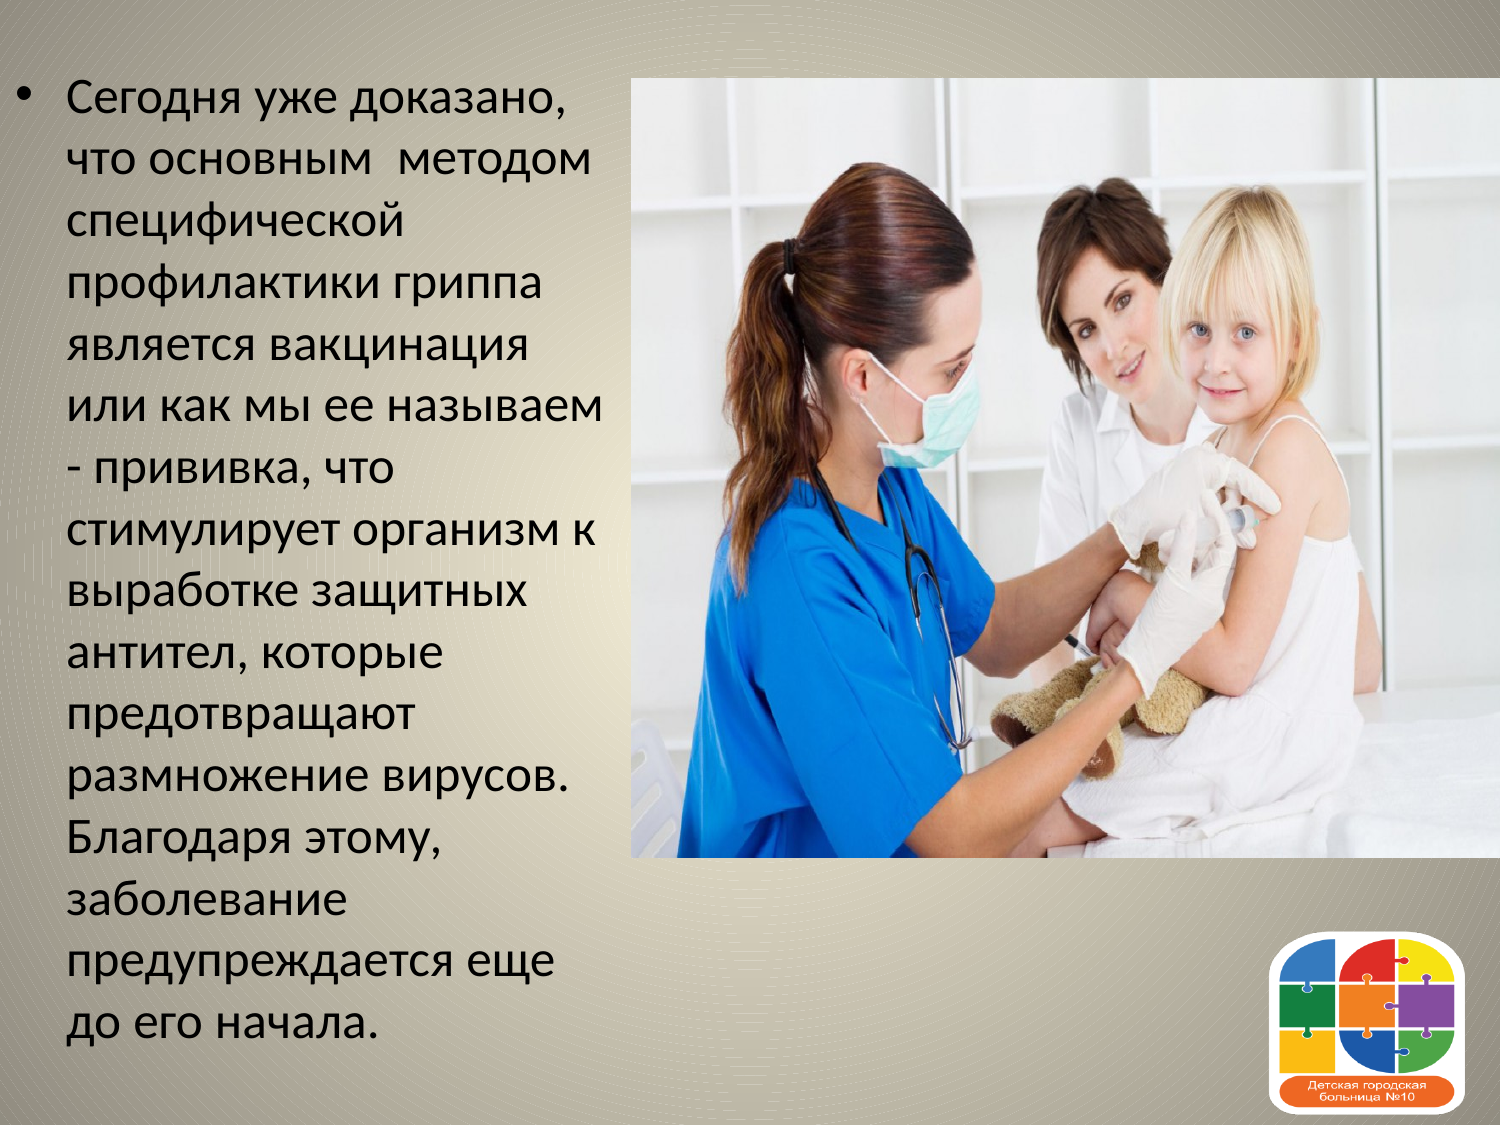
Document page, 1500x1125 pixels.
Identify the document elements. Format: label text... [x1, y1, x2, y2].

picture [631, 77, 1500, 858]
list Сегодня уже доказано, что основным методом специфической профилактики гриппа является вакцинация или как мы ее называем - прививка, что стимулирует организм к выработке защитных антител, которые предотвращают размножение вирусов. Благодаря этому, заболевание предупреждается еще до его начала. [0, 54, 632, 1076]
picture [1233, 919, 1500, 1125]
